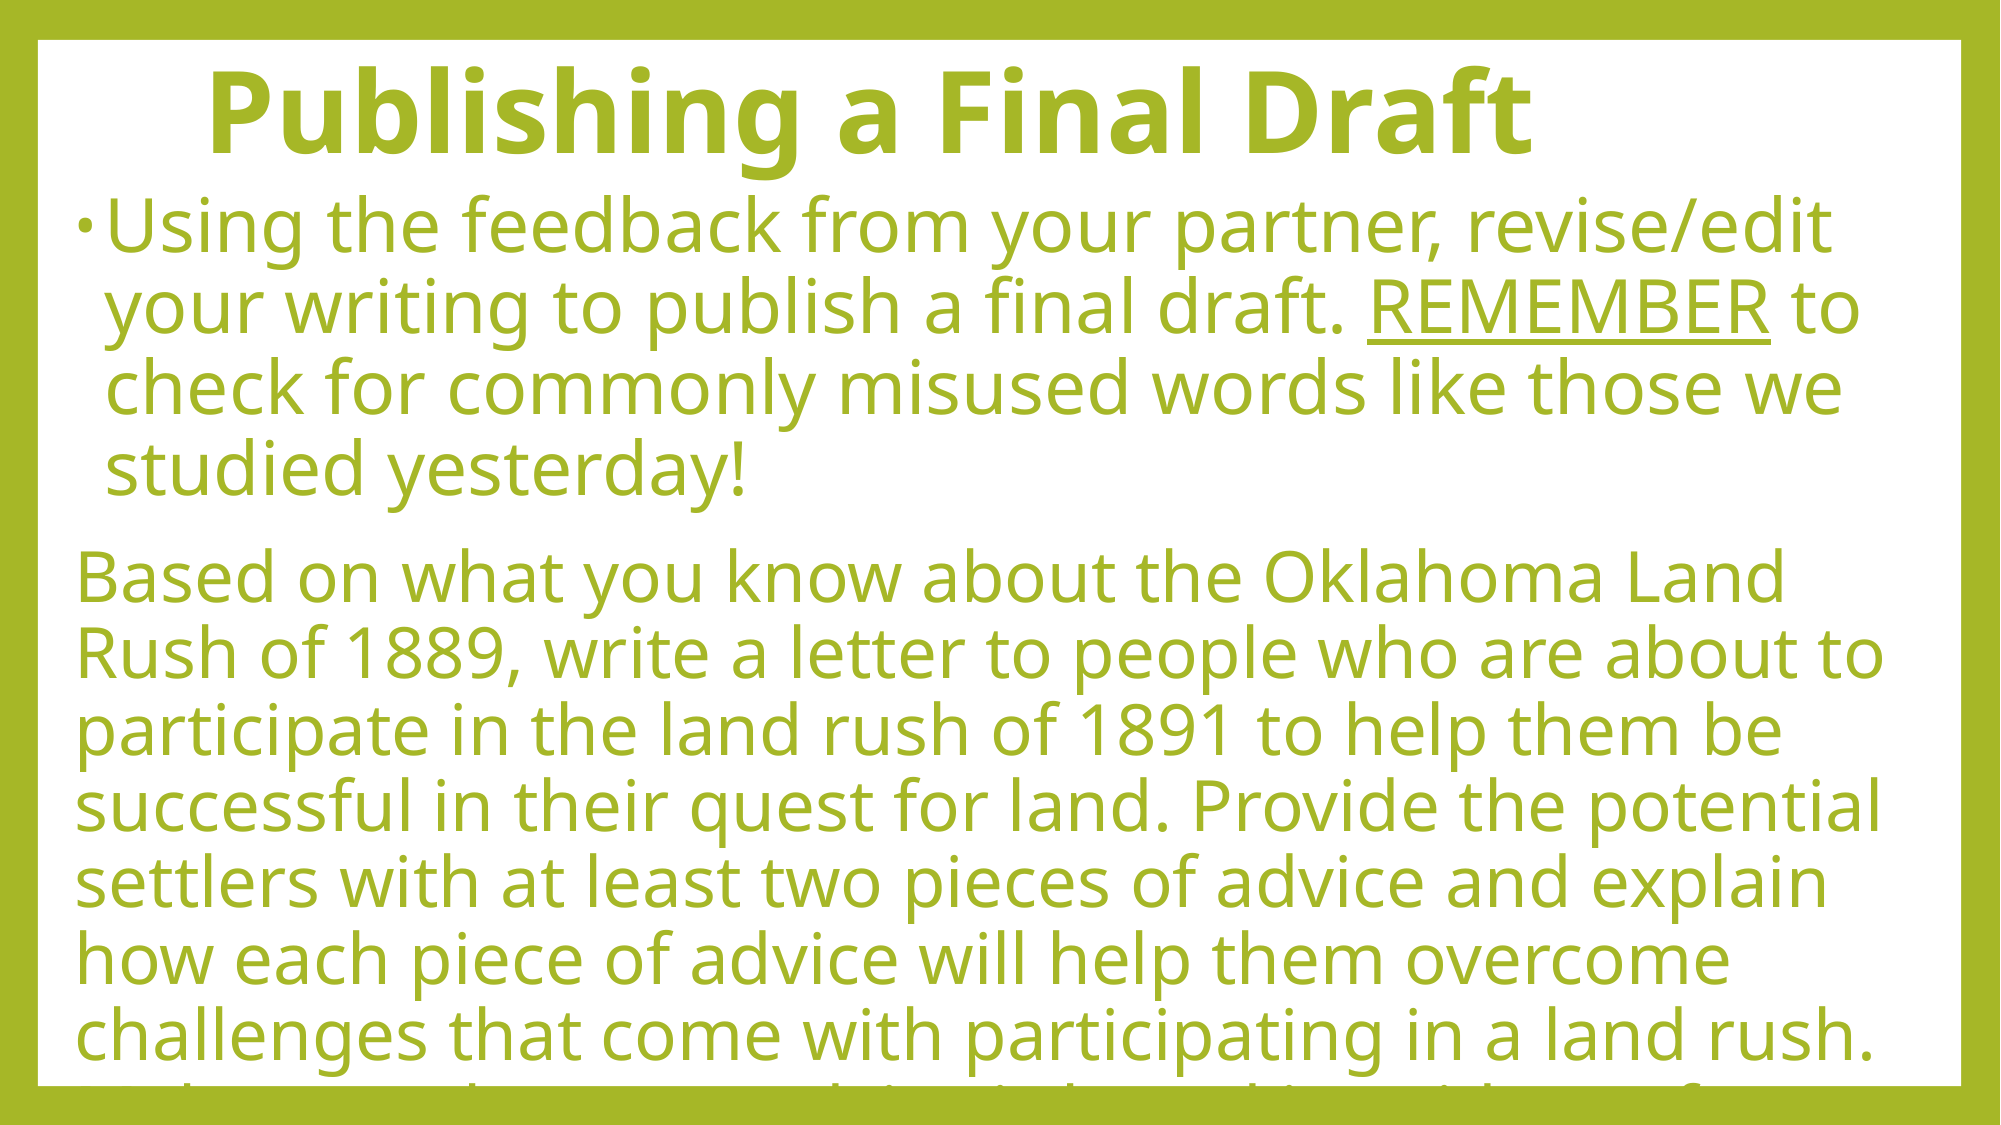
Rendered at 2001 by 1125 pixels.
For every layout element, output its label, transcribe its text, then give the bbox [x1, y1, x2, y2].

list Using the feedback from your partner, revise/edit your writing to publish a final draft. REMEMBER to check for commonly misused words like those we studied yesterday! Based on what you know about the Oklahoma Land Rush of 1889, write a letter to people who are about to participate in the land rush of 1891 to help them be successful in their quest for land. Provide the potential settlers with at least two pieces of advice and explain how each piece of advice will help them overcome challenges that come with participating in a land rush. Make sure that your advice is based in evidence from both unit texts. [52, 180, 1946, 1021]
title Publishing a Final Draft [188, 5, 1809, 180]
